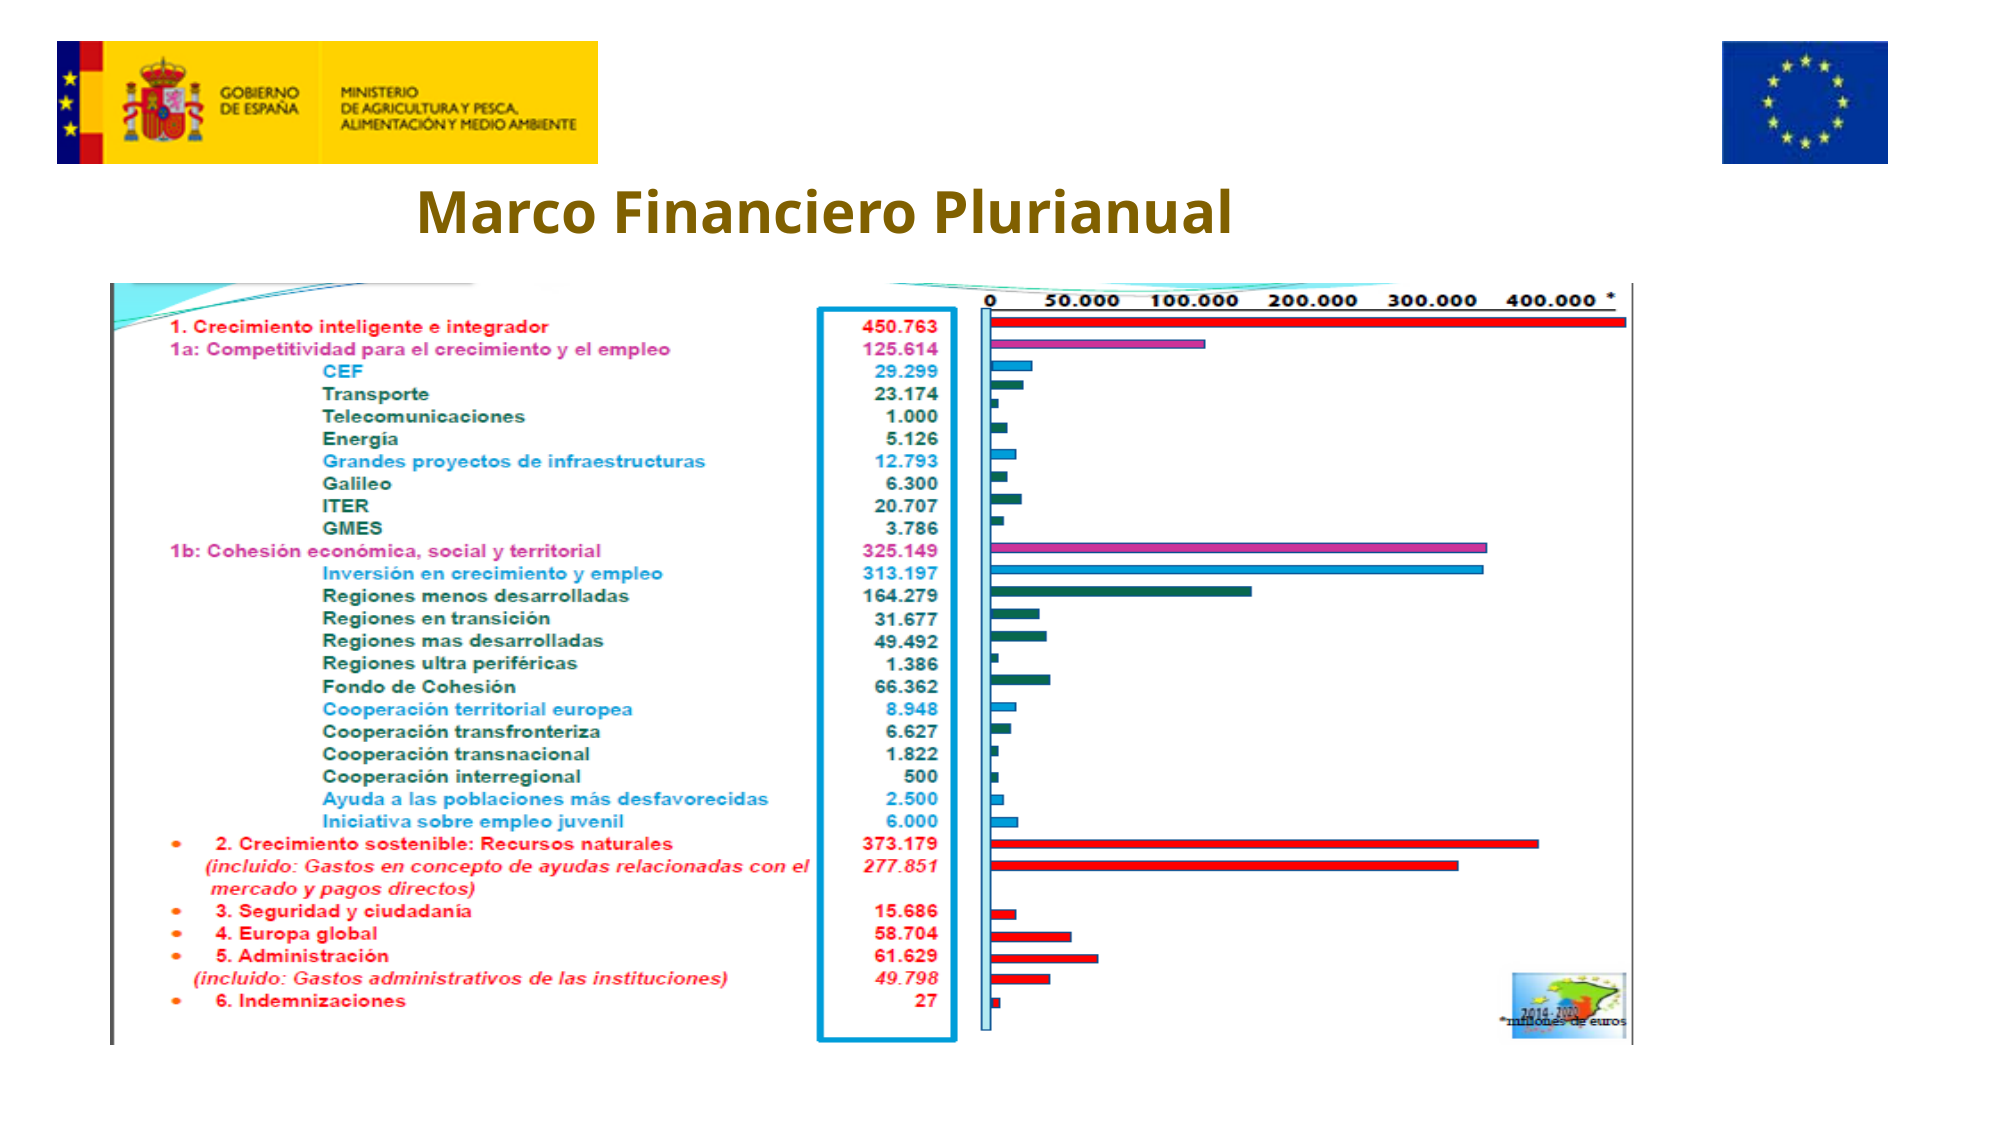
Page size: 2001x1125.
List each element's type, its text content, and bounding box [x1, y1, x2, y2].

picture [57, 41, 598, 164]
picture [1721, 41, 1888, 164]
picture [110, 283, 1634, 1045]
text_box Marco Financiero Plurianual [400, 167, 1491, 253]
